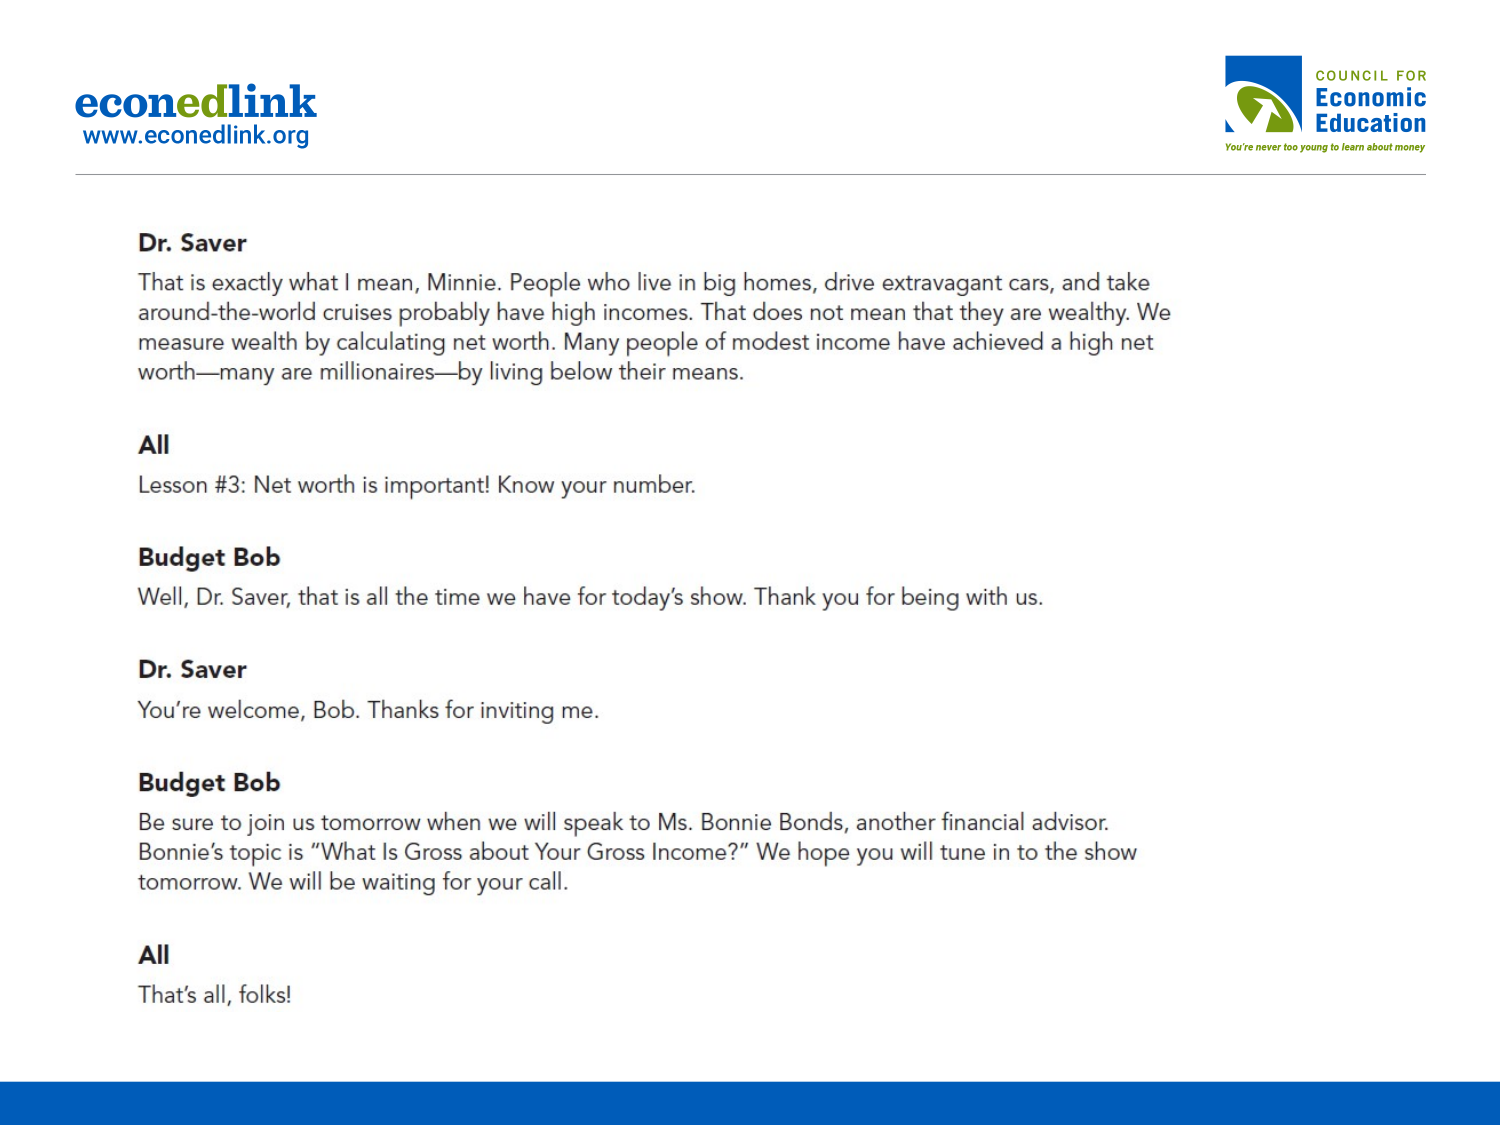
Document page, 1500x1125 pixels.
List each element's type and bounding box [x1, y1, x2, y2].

list [101, 208, 1343, 1012]
picture [0, 0, 1500, 1125]
